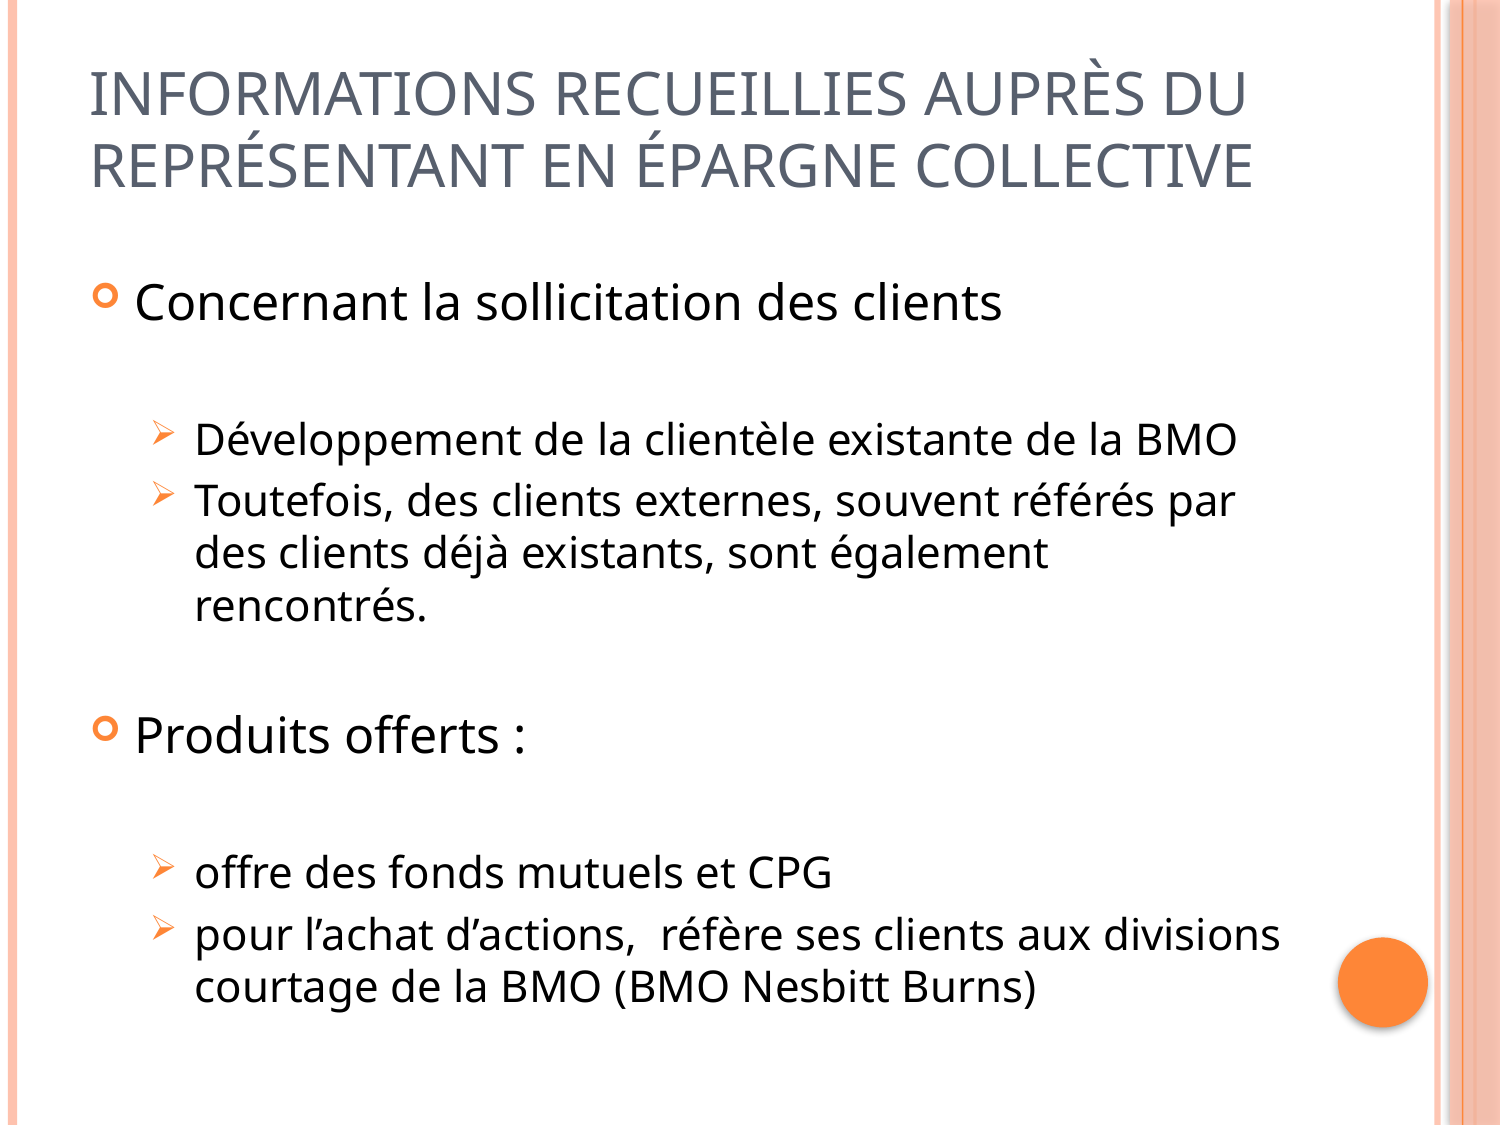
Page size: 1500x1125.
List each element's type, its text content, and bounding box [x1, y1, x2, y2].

list Concernant la sollicitation des clients Développement de la clientèle existante de la BMO Toutefois, des clients externes, souvent référés par des clients déjà existants, sont également rencontrés. Produits offerts : offre des fonds mutuels et CPG pour l’achat d’actions, réfère ses clients aux divisions courtage de la BMO (BMO Nesbitt Burns) [75, 262, 1300, 1062]
title Informations recueillies auprès du représentant en épargne collective [75, 45, 1300, 262]
